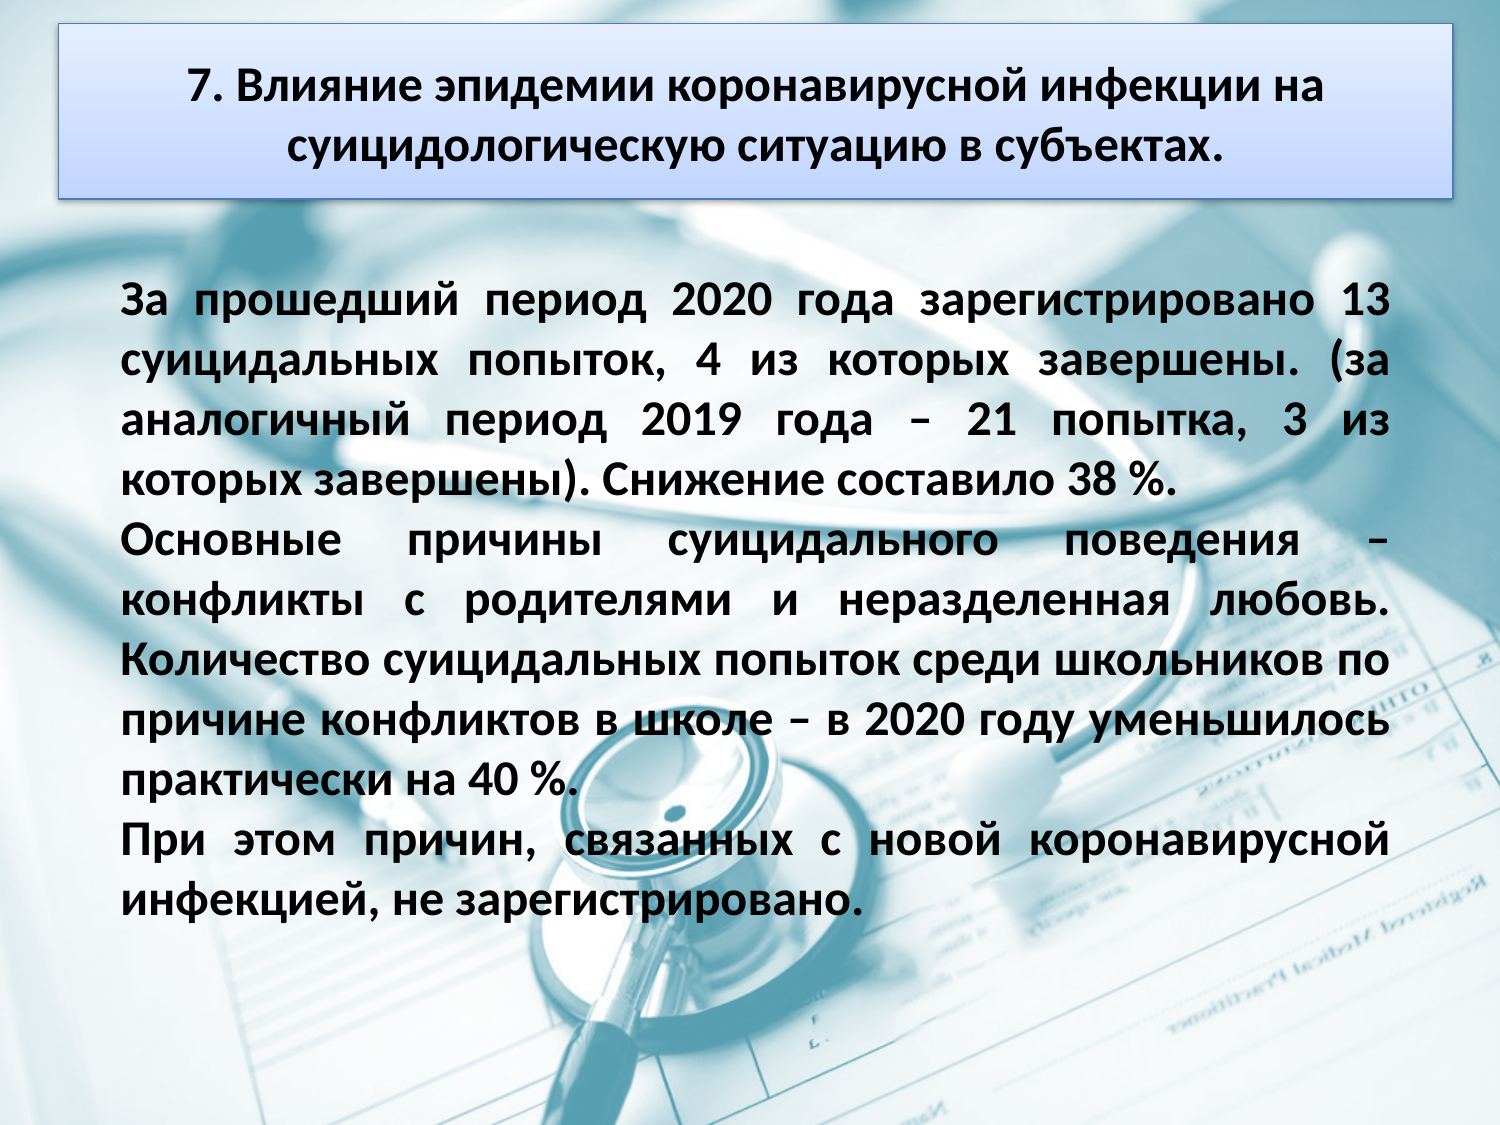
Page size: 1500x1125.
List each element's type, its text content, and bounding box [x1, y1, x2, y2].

list За прошедший период 2020 года зарегистрировано 13 суицидальных попыток, 4 из которых завершены. (за аналогичный период 2019 года – 21 попытка, 3 из которых завершены). Снижение составило 38 %. Основные причины суицидального поведения – конфликты с родителями и неразделенная любовь. Количество суицидальных попыток среди школьников по причине конфликтов в школе – в 2020 году уменьшилось практически на 40 %. При этом причин, связанных с новой коронавирусной инфекцией, не зарегистрировано. [103, 256, 1408, 963]
text_box 7. Влияние эпидемии коронавирусной инфекции на суицидологическую ситуацию в субъектах. [58, 23, 1454, 200]
